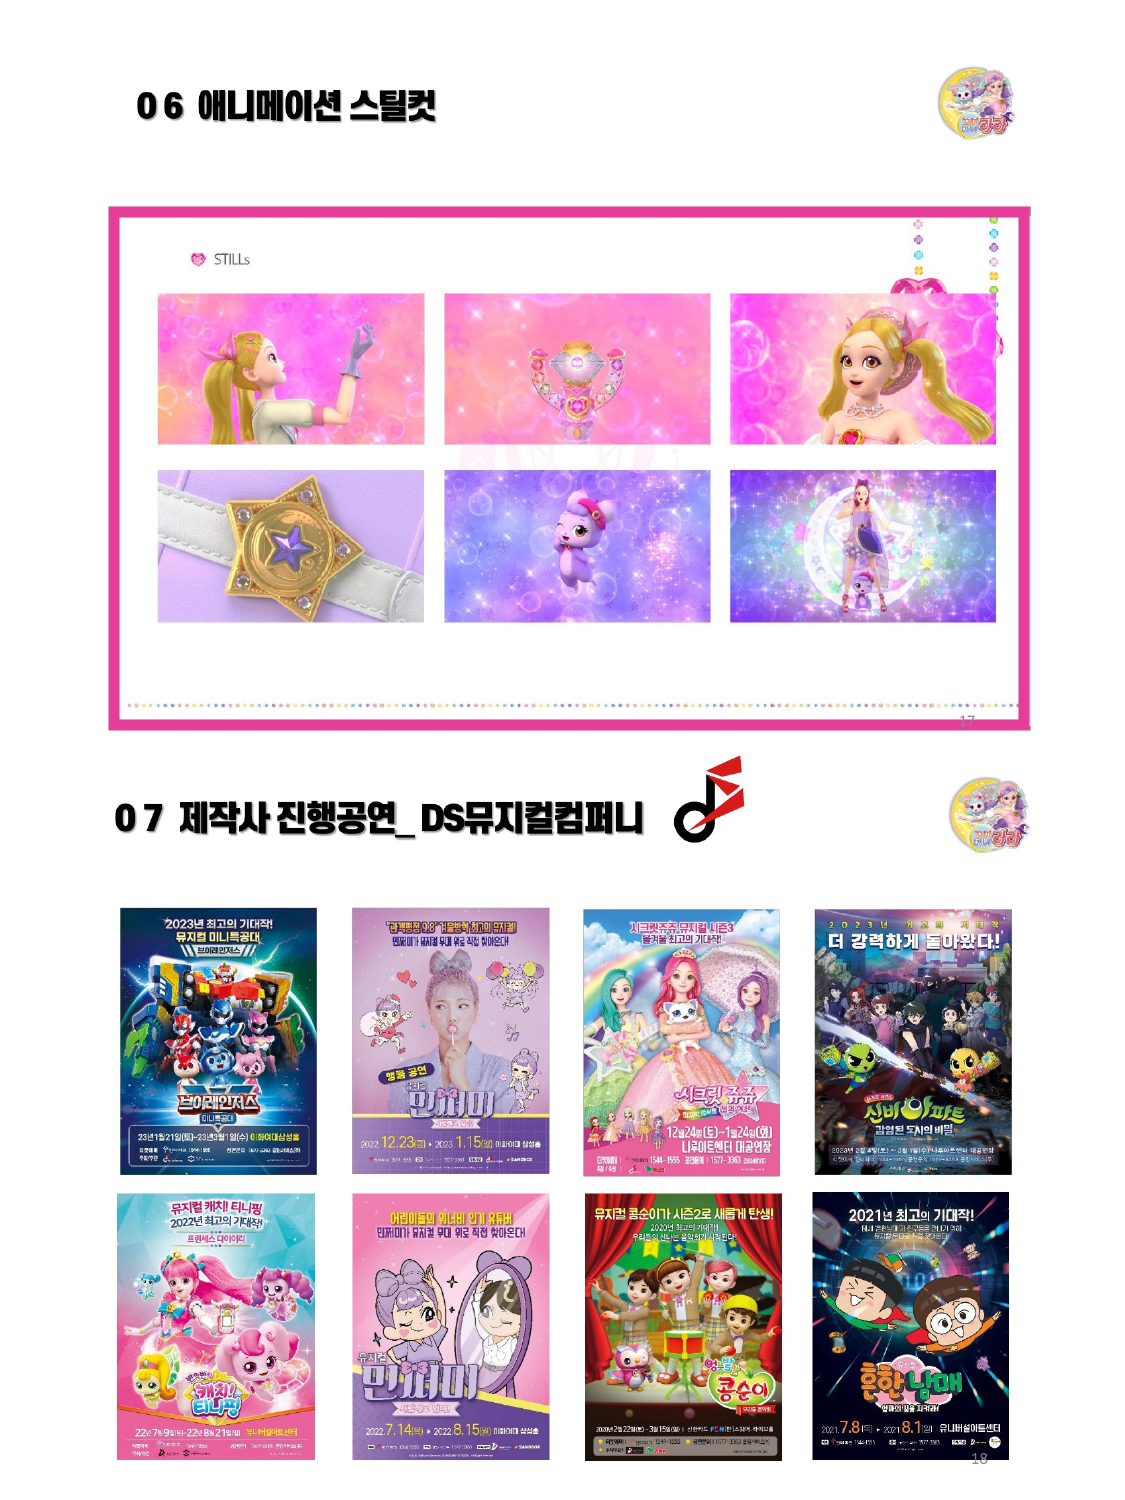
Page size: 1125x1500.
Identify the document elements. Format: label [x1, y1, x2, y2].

picture [85, 29, 1052, 1466]
